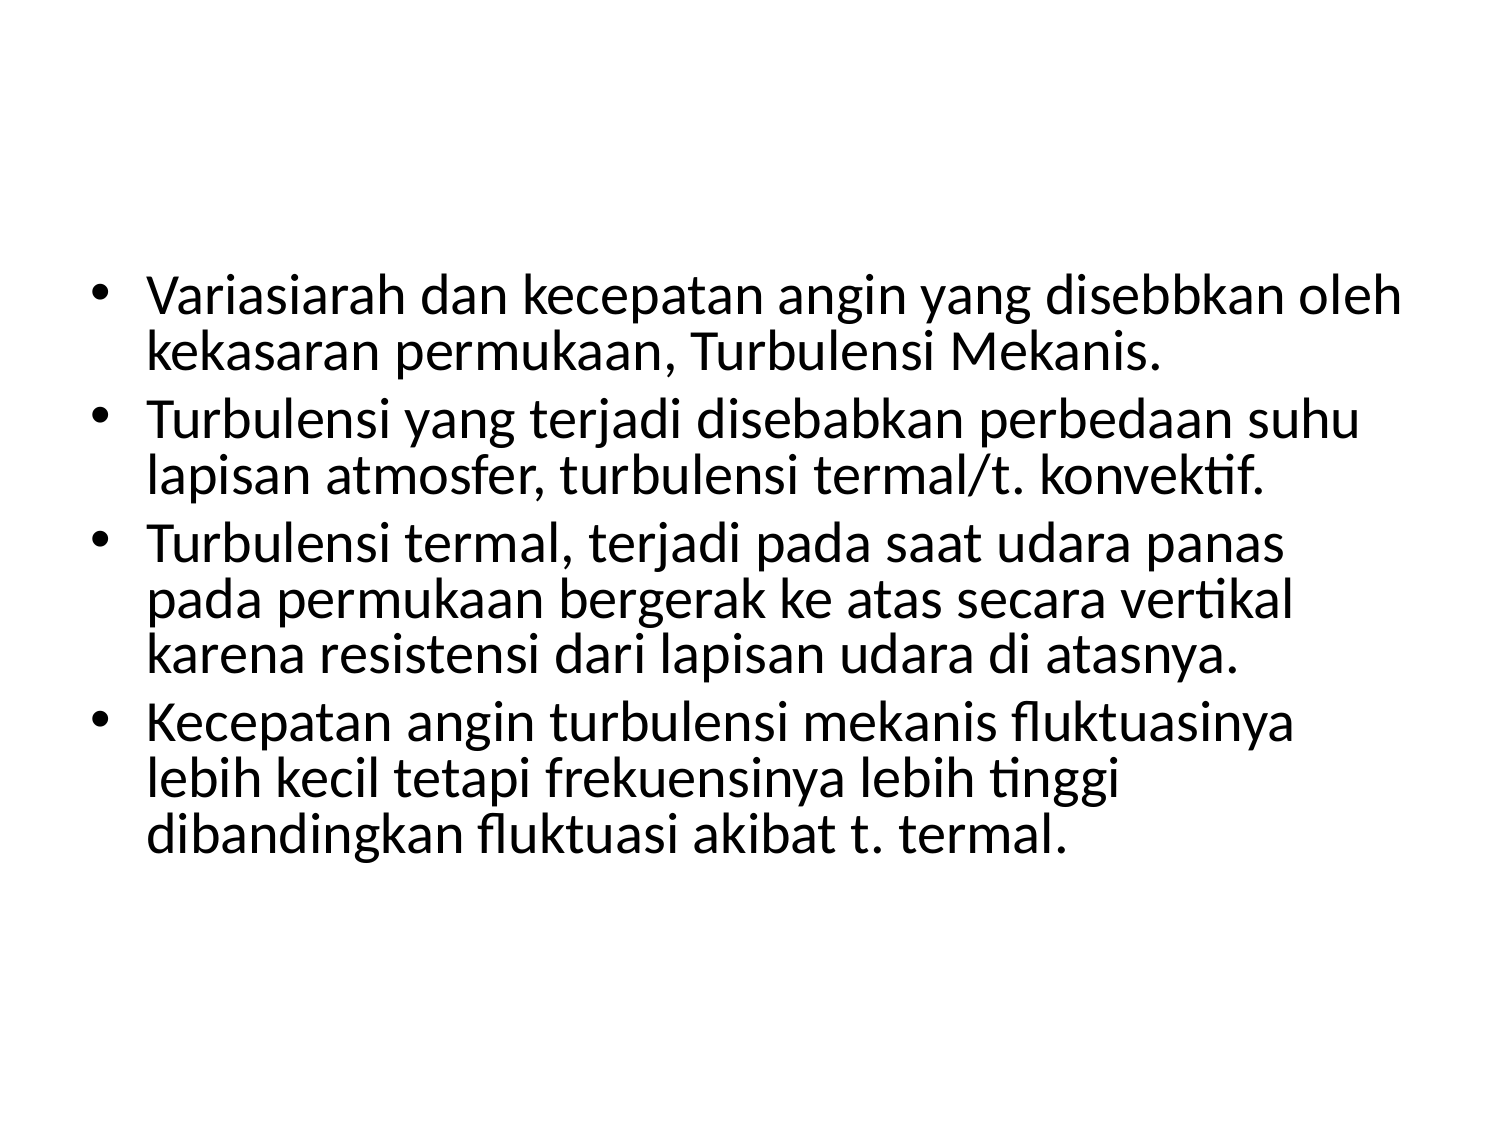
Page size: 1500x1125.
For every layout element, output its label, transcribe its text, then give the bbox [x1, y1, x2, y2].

list Variasiarah dan kecepatan angin yang disebbkan oleh kekasaran permukaan, Turbulensi Mekanis. Turbulensi yang terjadi disebabkan perbedaan suhu lapisan atmosfer, turbulensi termal/t. konvektif. Turbulensi termal, terjadi pada saat udara panas pada permukaan bergerak ke atas secara vertikal karena resistensi dari lapisan udara di atasnya. Kecepatan angin turbulensi mekanis fluktuasinya lebih kecil tetapi frekuensinya lebih tinggi dibandingkan fluktuasi akibat t. termal. [75, 262, 1425, 1005]
